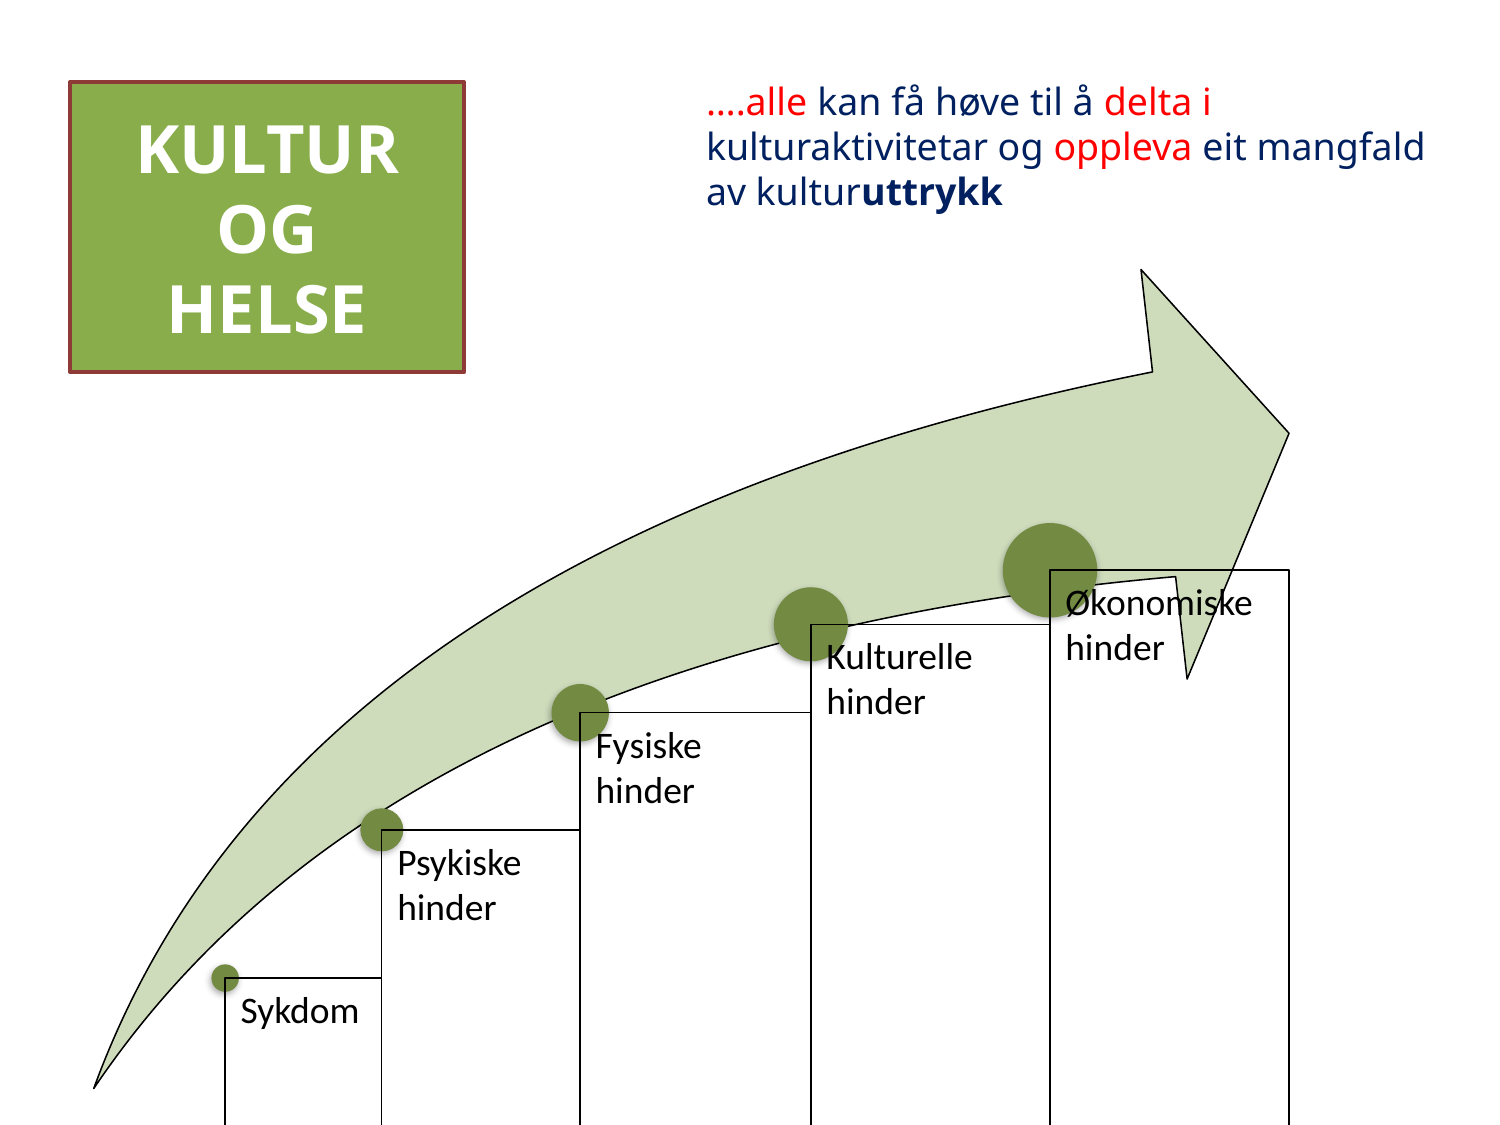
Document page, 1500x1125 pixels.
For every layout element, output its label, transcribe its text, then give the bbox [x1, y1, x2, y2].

list KULTUR OG HELSE [68, 80, 466, 374]
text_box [93, 269, 1290, 1089]
text_box ….alle kan få høve til å delta i kulturaktivitetar og oppleva eit mangfald av kulturuttrykk [691, 70, 1442, 220]
